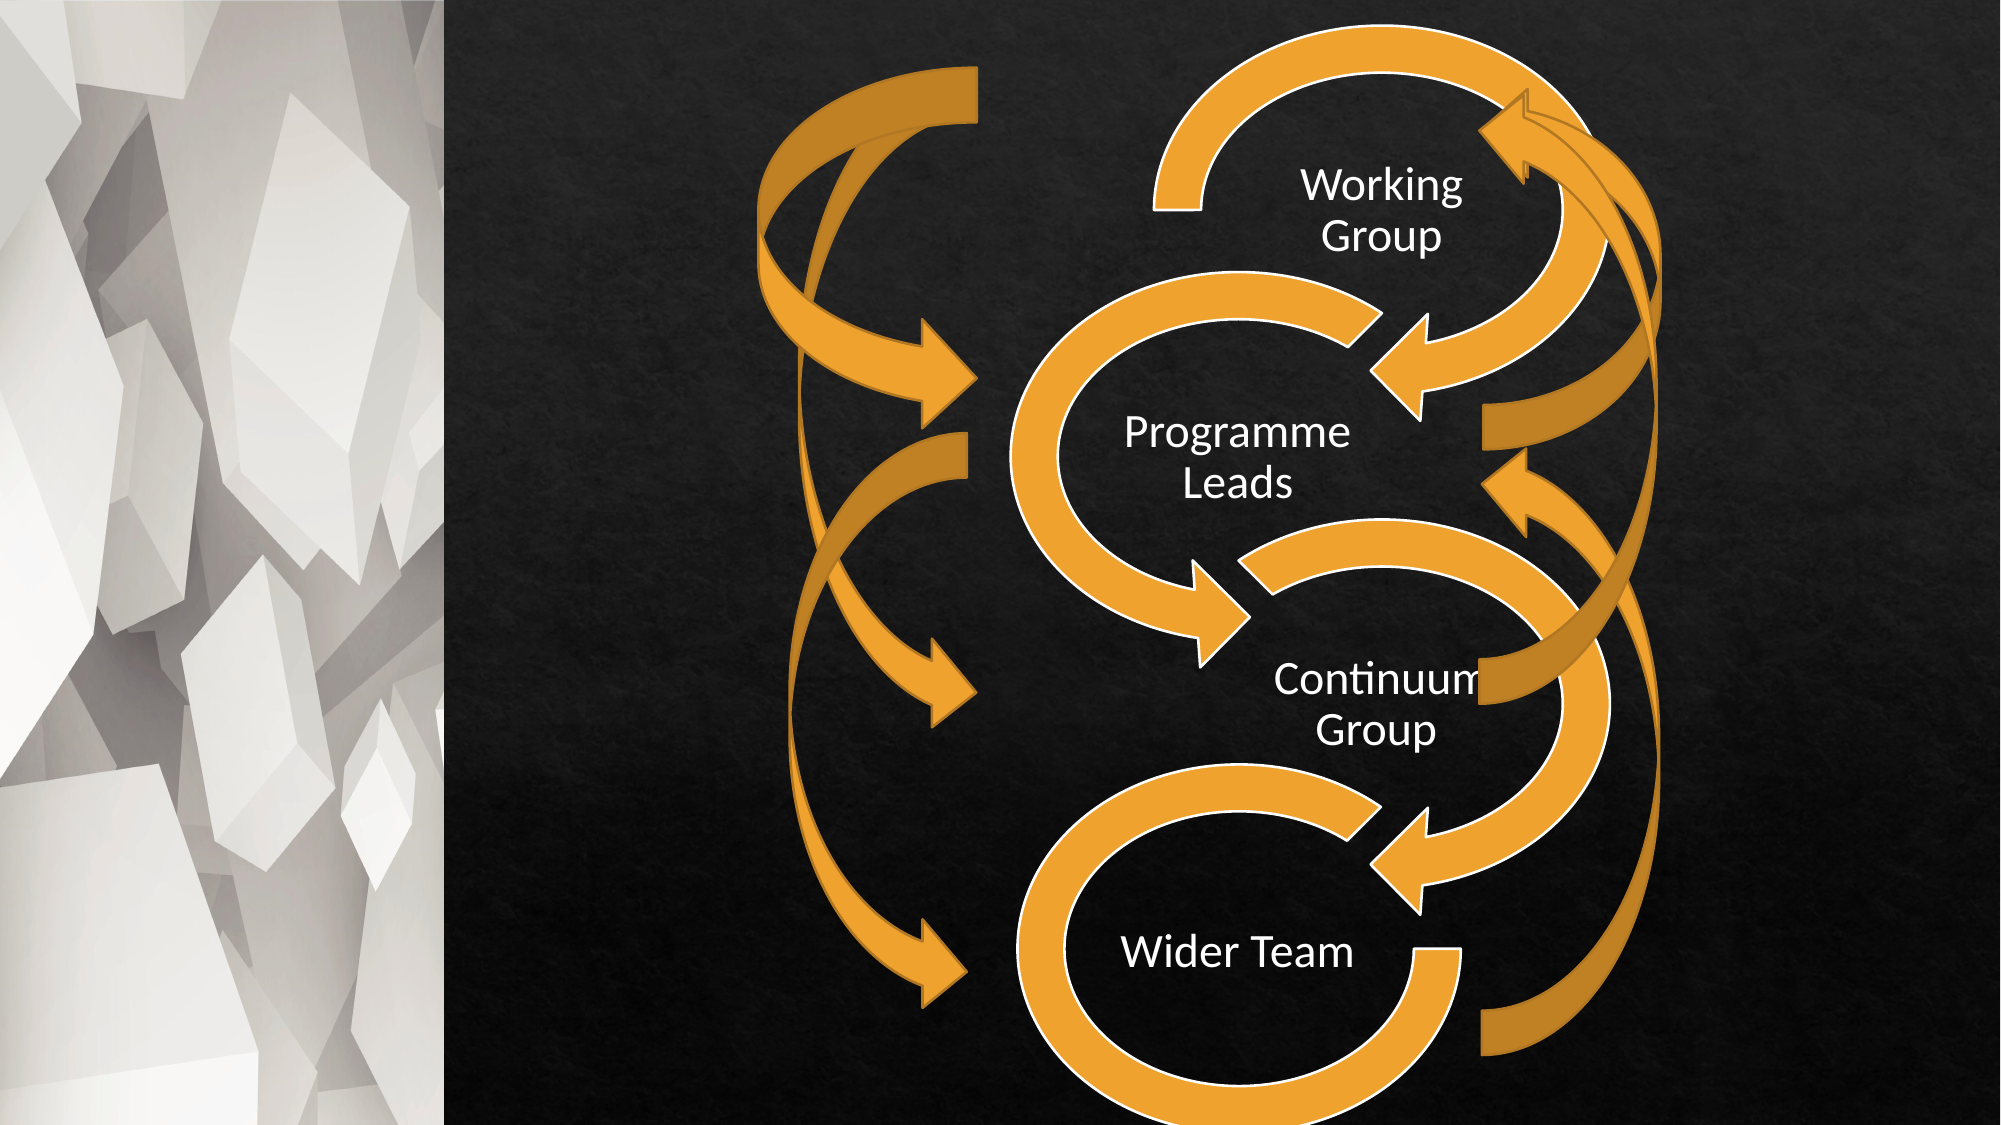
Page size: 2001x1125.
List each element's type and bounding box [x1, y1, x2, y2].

text_box [758, 0, 1661, 1125]
picture [0, 0, 444, 1125]
